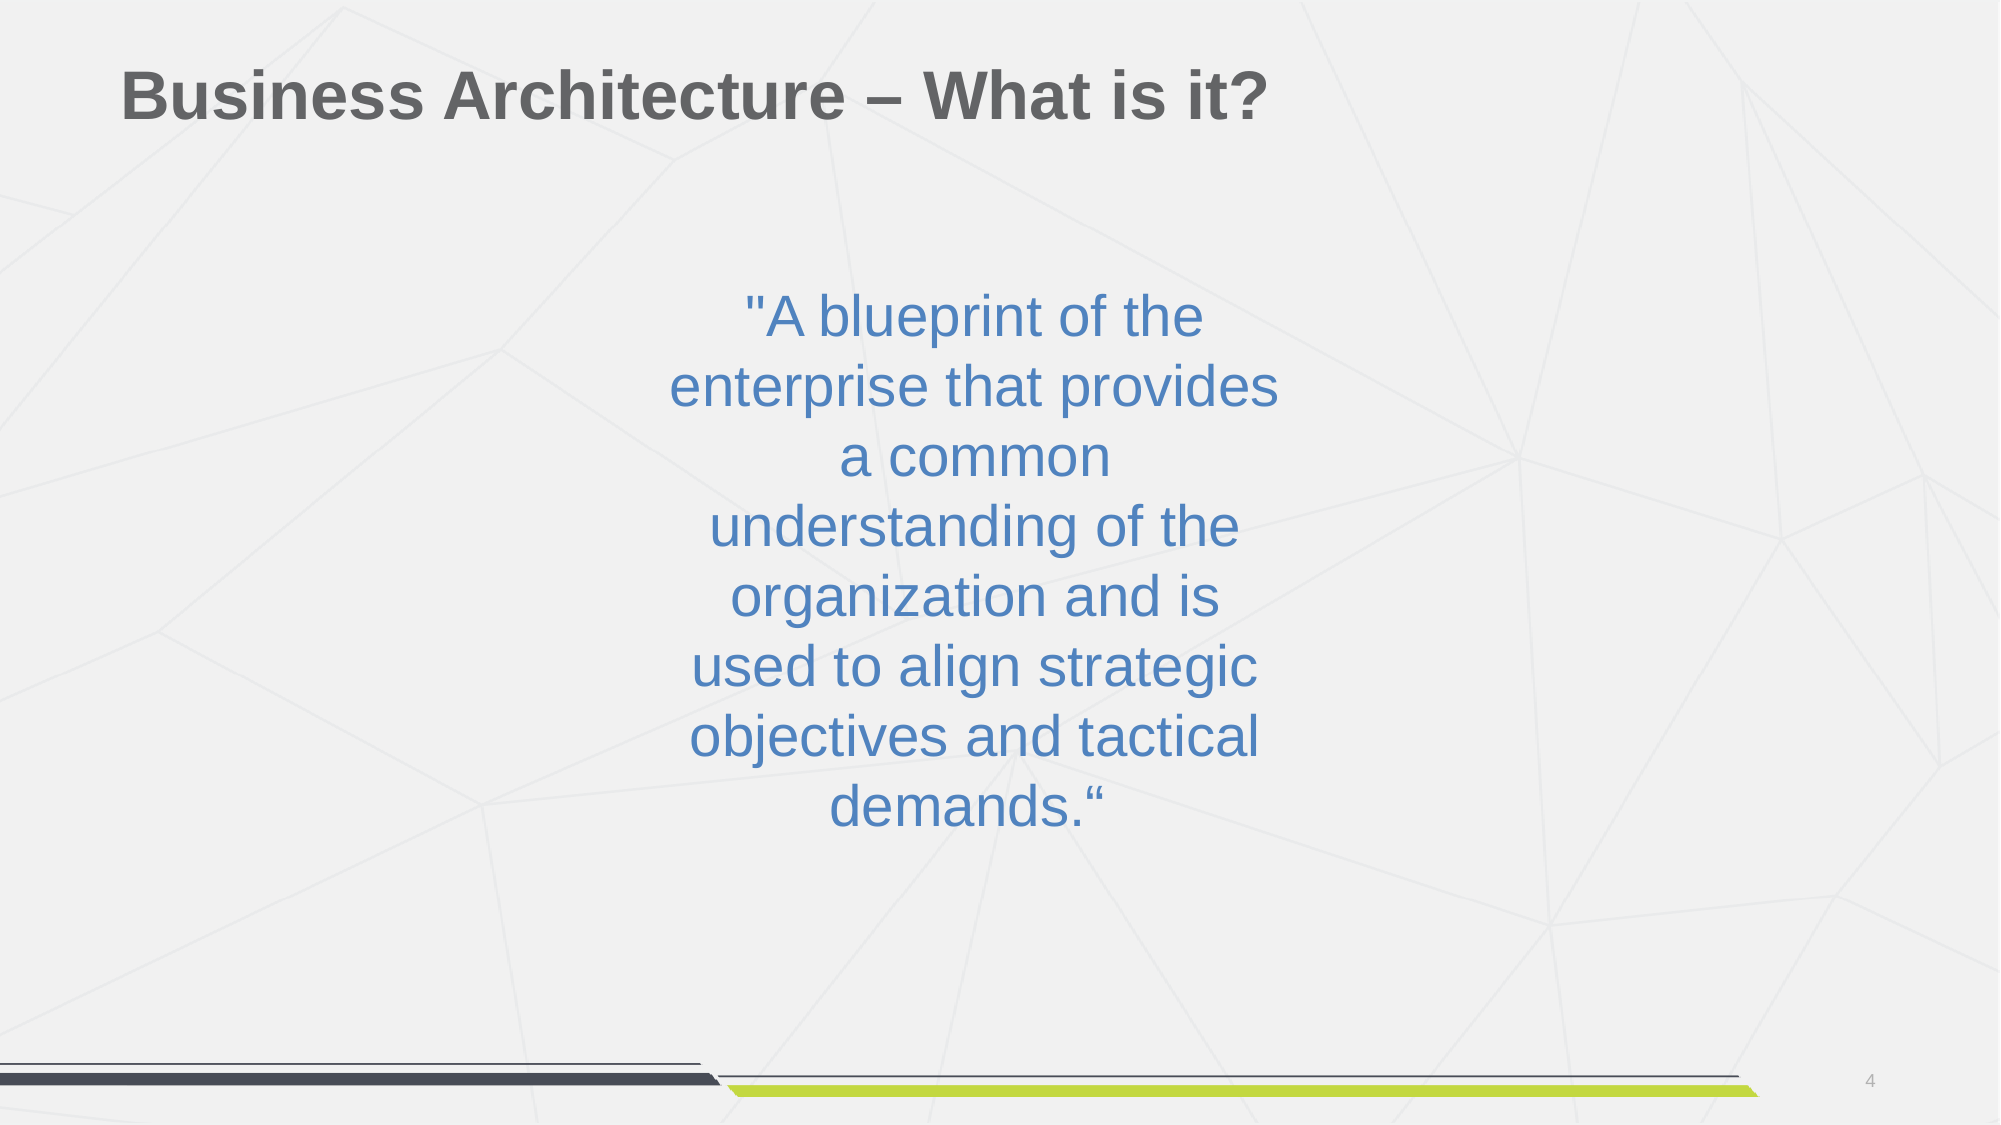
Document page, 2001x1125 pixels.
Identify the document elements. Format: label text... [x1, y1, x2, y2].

slide_number 4 [1795, 1069, 1876, 1102]
title Business Architecture – What is it? [120, 59, 1876, 150]
picture [0, 2, 2000, 1123]
text_box "A blueprint of the enterprise that provides a common understanding of the organization and is used to align strategic objectives and tactical demands.“ [647, 270, 1304, 846]
